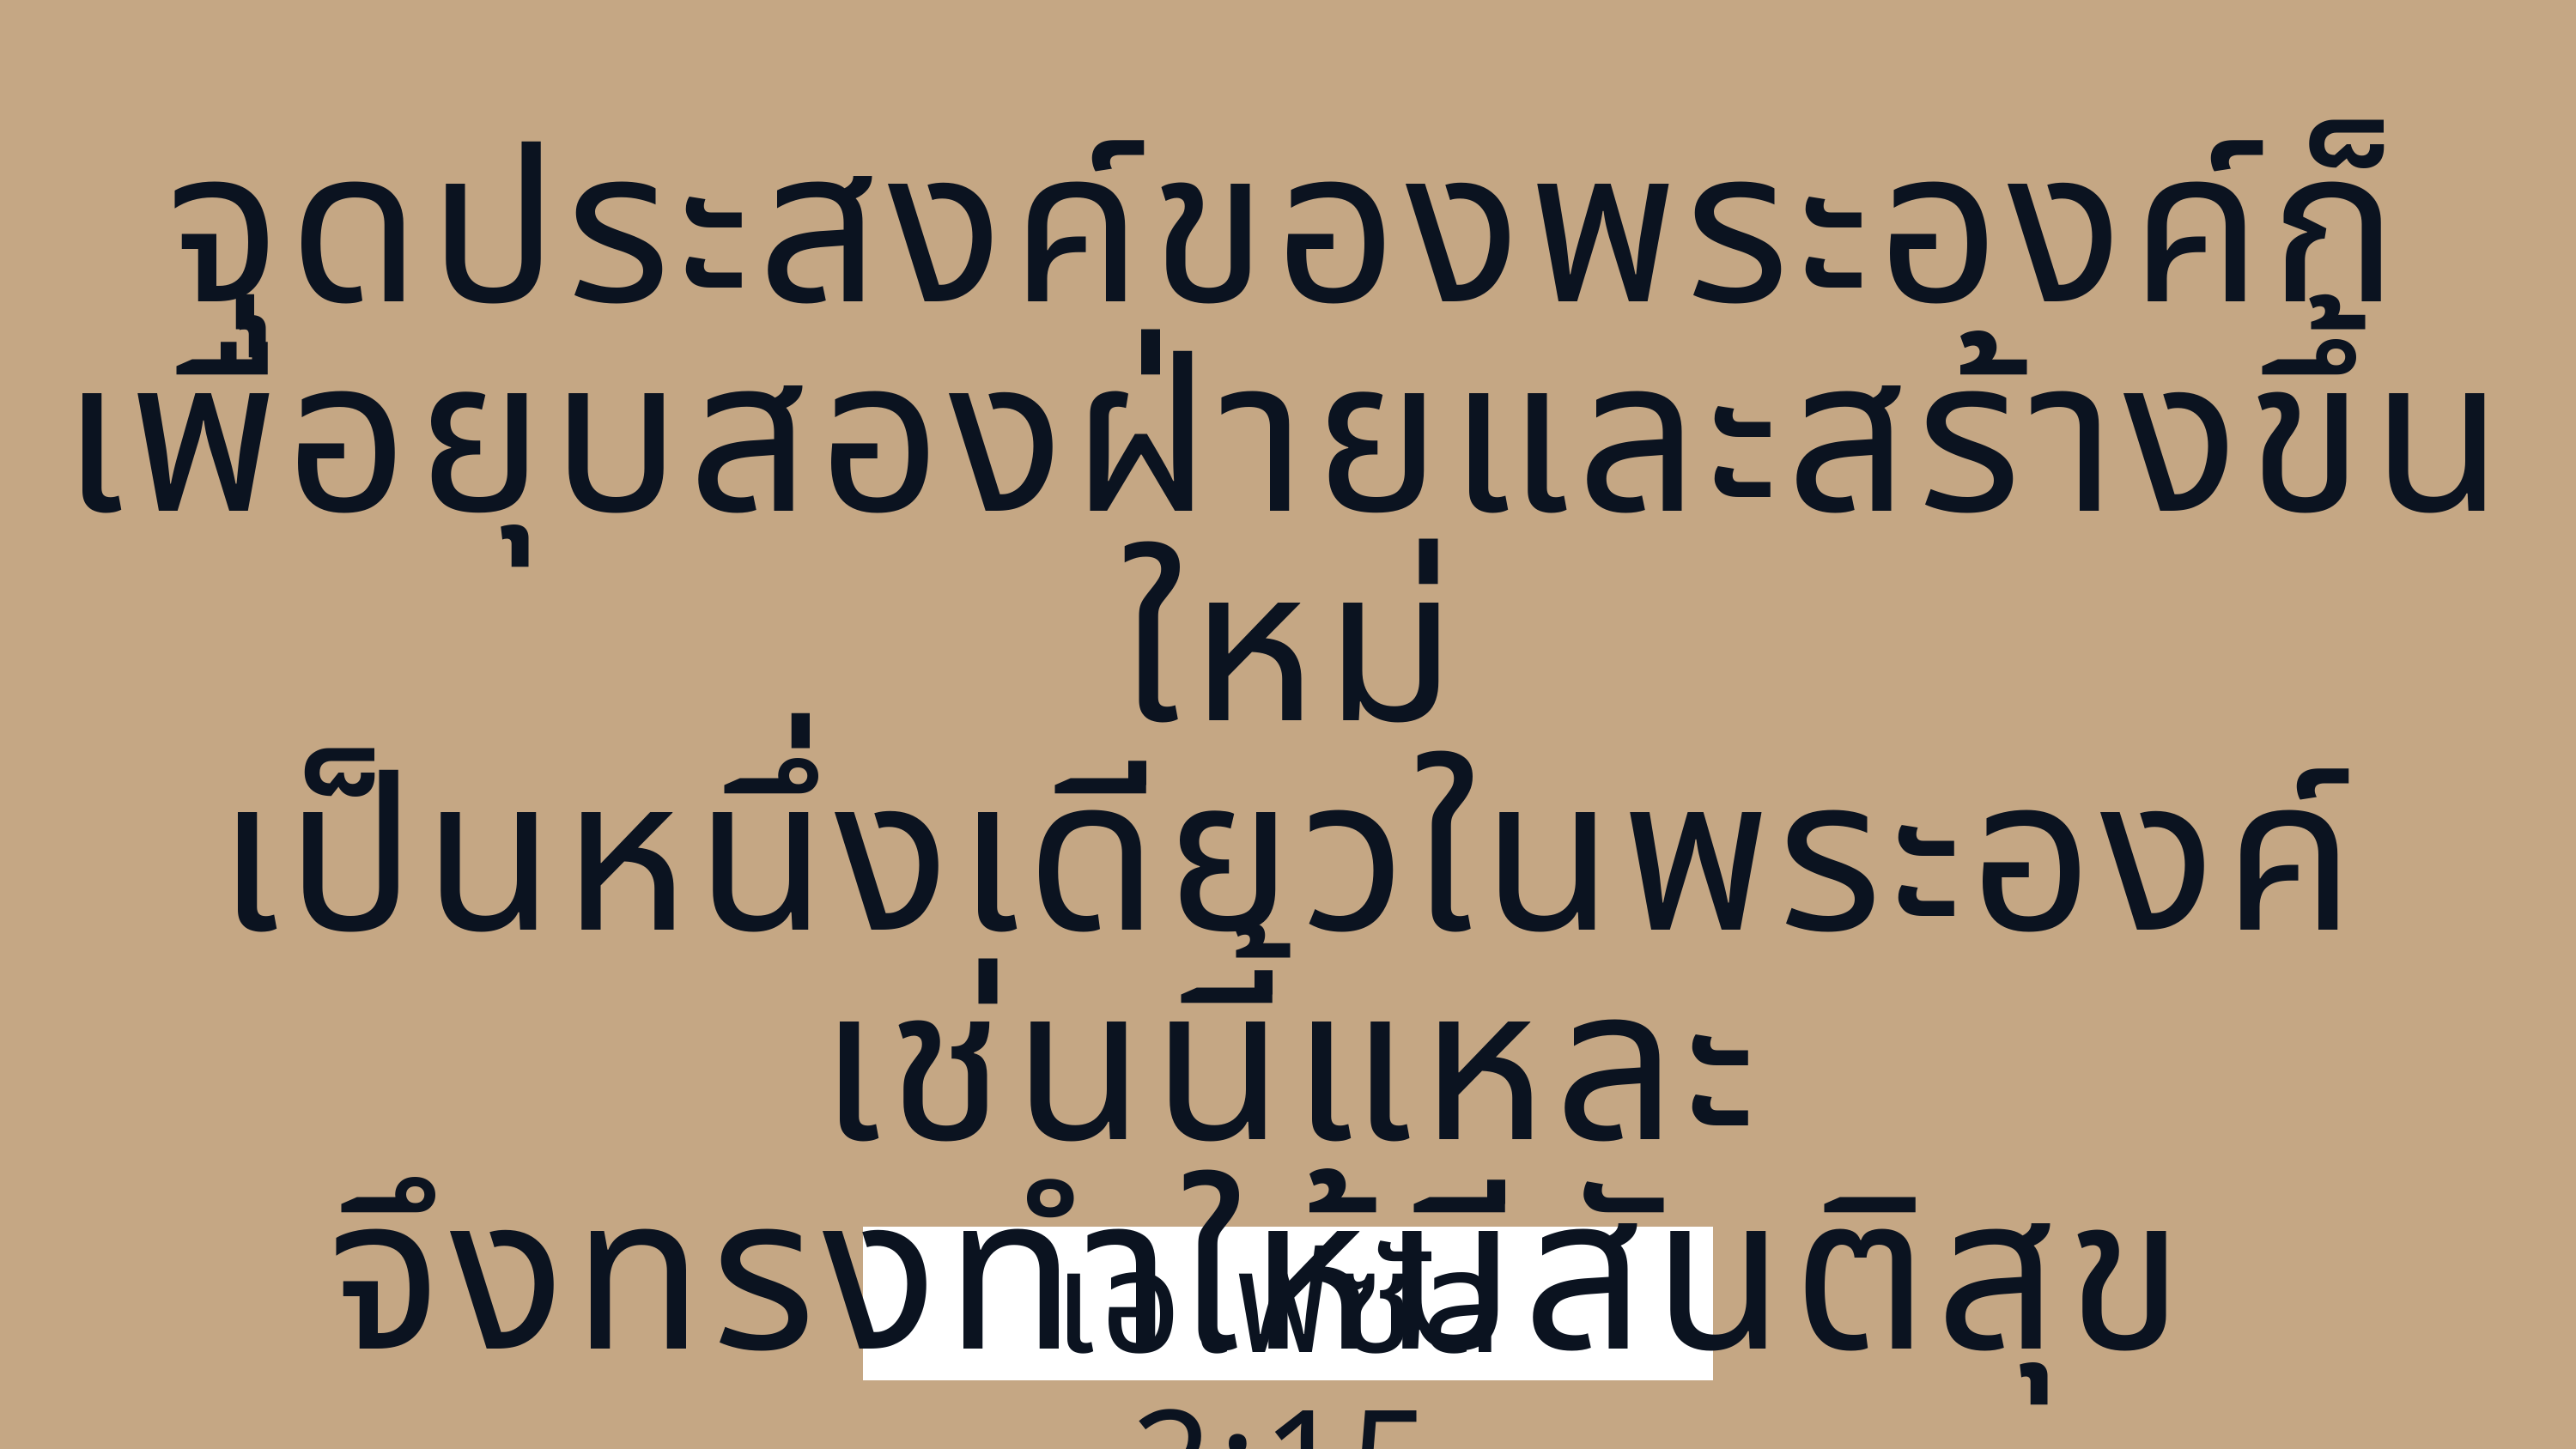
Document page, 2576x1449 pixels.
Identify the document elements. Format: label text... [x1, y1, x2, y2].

text_box จุดประสงค์ของพระองค์ก็เพื่อยุบสองฝ่ายและสร้างขึ้นใหม่ เป็นหนึ่งเดียวในพระองค์ เช่นนี้แหละ จึงทรงทำให้มีสันติสุข [2, 135, 2576, 1392]
text_box เอเฟซัส 2:15 [966, 1388, 1598, 1449]
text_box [862, 1226, 1713, 1381]
text_box เอเฟซัส 2:15 [966, 1221, 1598, 1225]
